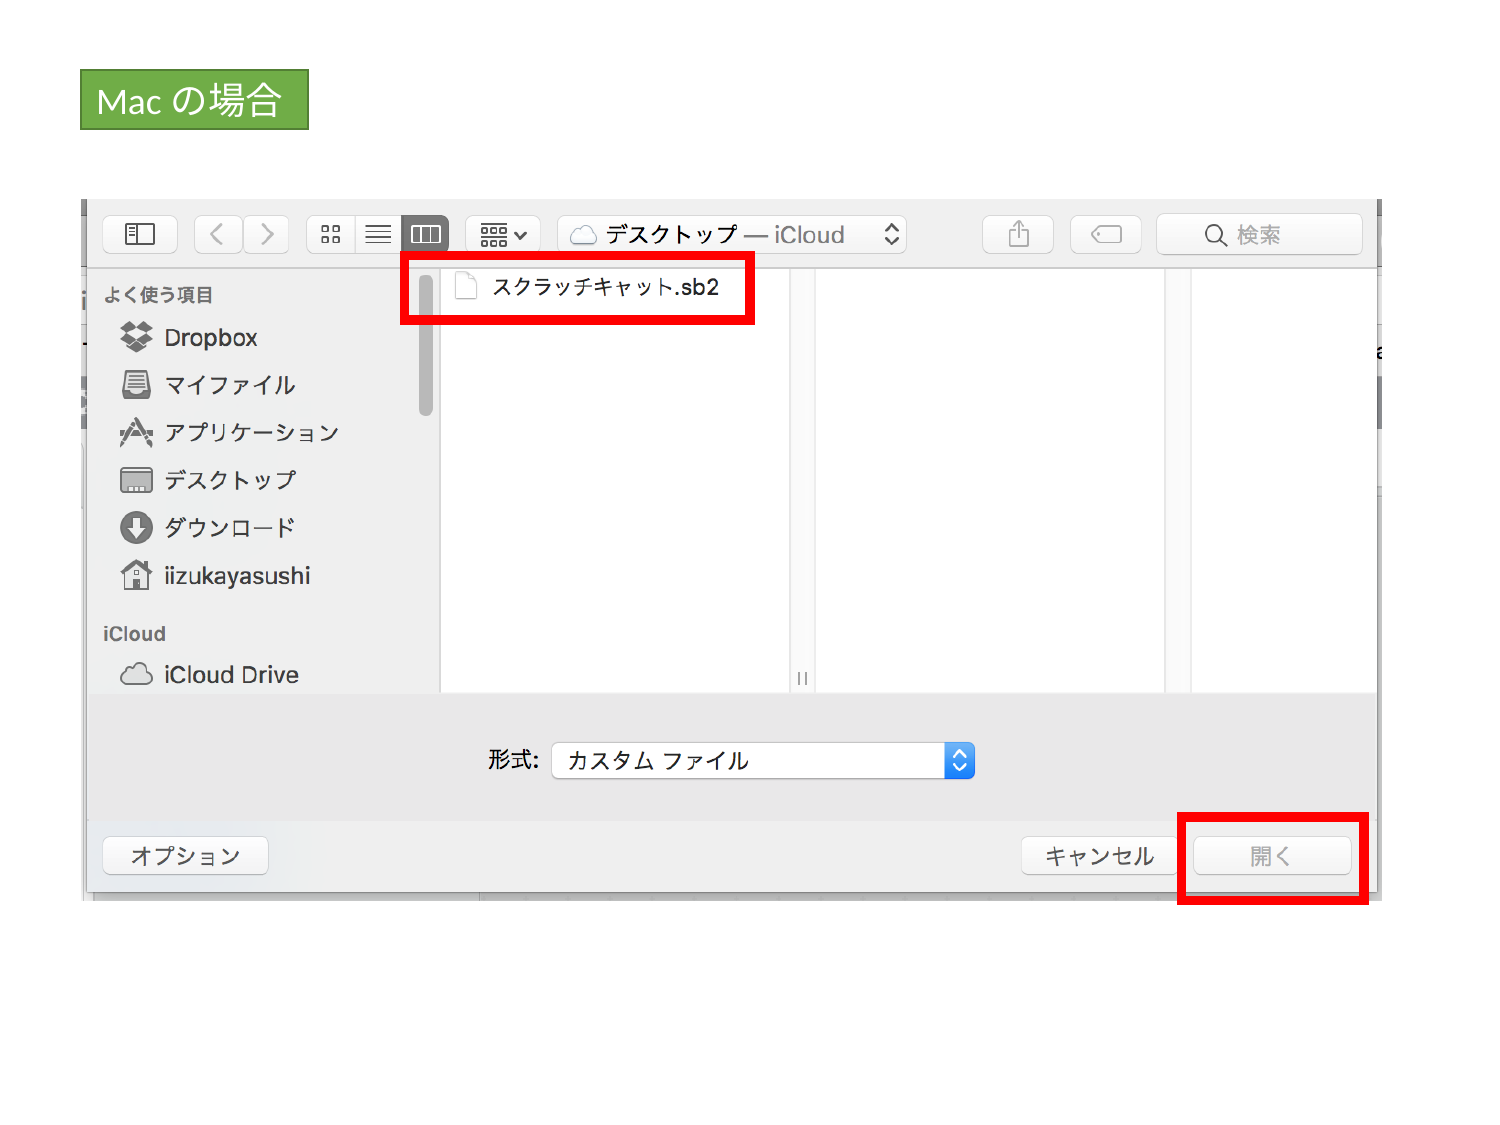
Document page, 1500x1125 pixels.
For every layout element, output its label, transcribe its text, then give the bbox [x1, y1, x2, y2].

text_box Macの場合 [80, 69, 309, 130]
picture [81, 199, 1382, 901]
